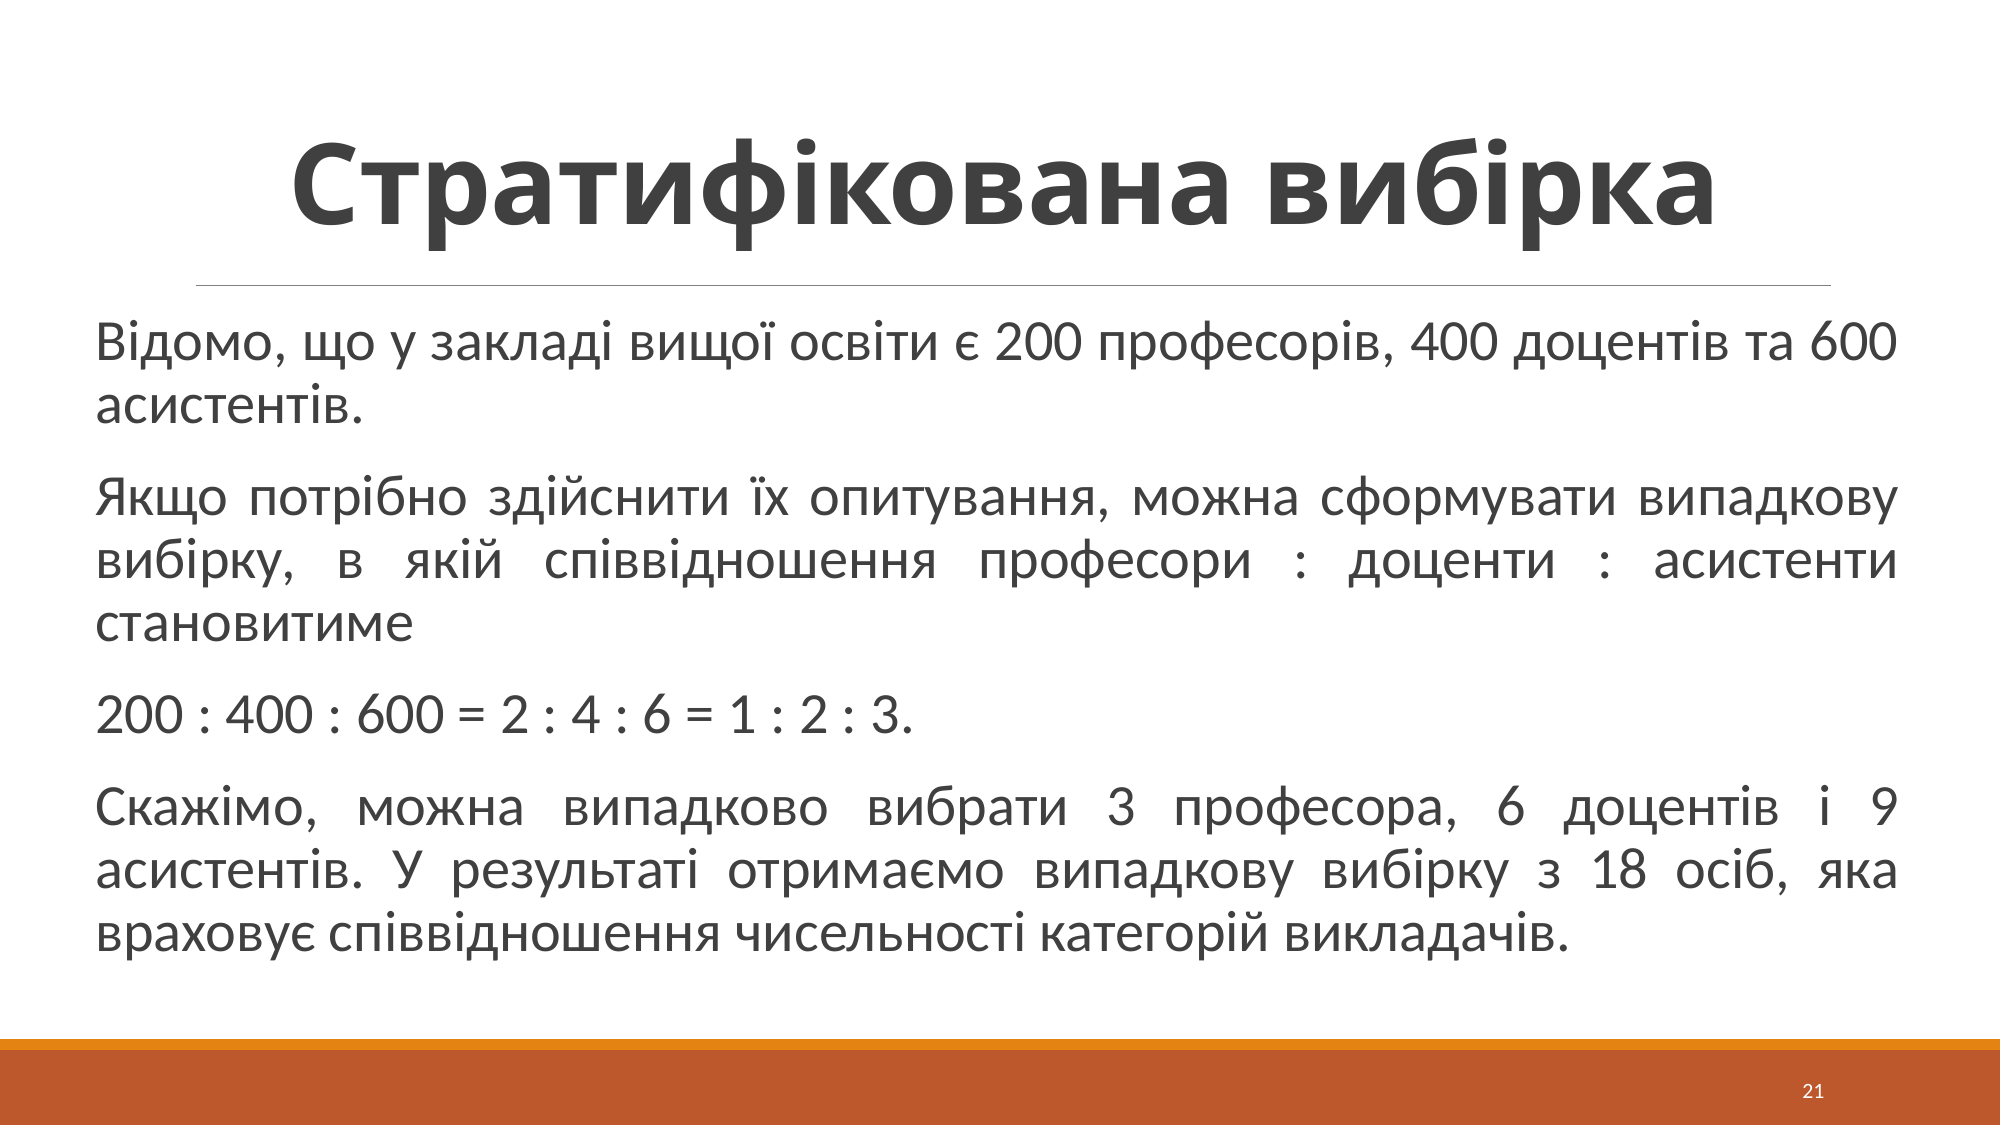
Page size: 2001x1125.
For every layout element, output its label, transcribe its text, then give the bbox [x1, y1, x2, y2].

slide_number 21 [1624, 1059, 1840, 1120]
title Стратифікована вибірка [180, 62, 1830, 255]
list Вiдомо, що у закладi вищої освіти є 200 професорiв, 400 доцентiв та 600 асистентiв. Якщо потрiбно здiйснити їх опитування, можна сформувати випадкову вибiрку, в якiй спiввiдношення професори : доценти : асистенти становитиме 200 : 400 : 600 = 2 : 4 : 6 = 1 : 2 : 3. Скажiмо, можна випадково вибрати 3 професора, 6 доцентiв i 9 асистентiв. У результатi отримаємо випадкову вибiрку з 18 осiб, яка враховує спiввiдношення чисельностi категорiй викладачiв. [80, 302, 1900, 963]
